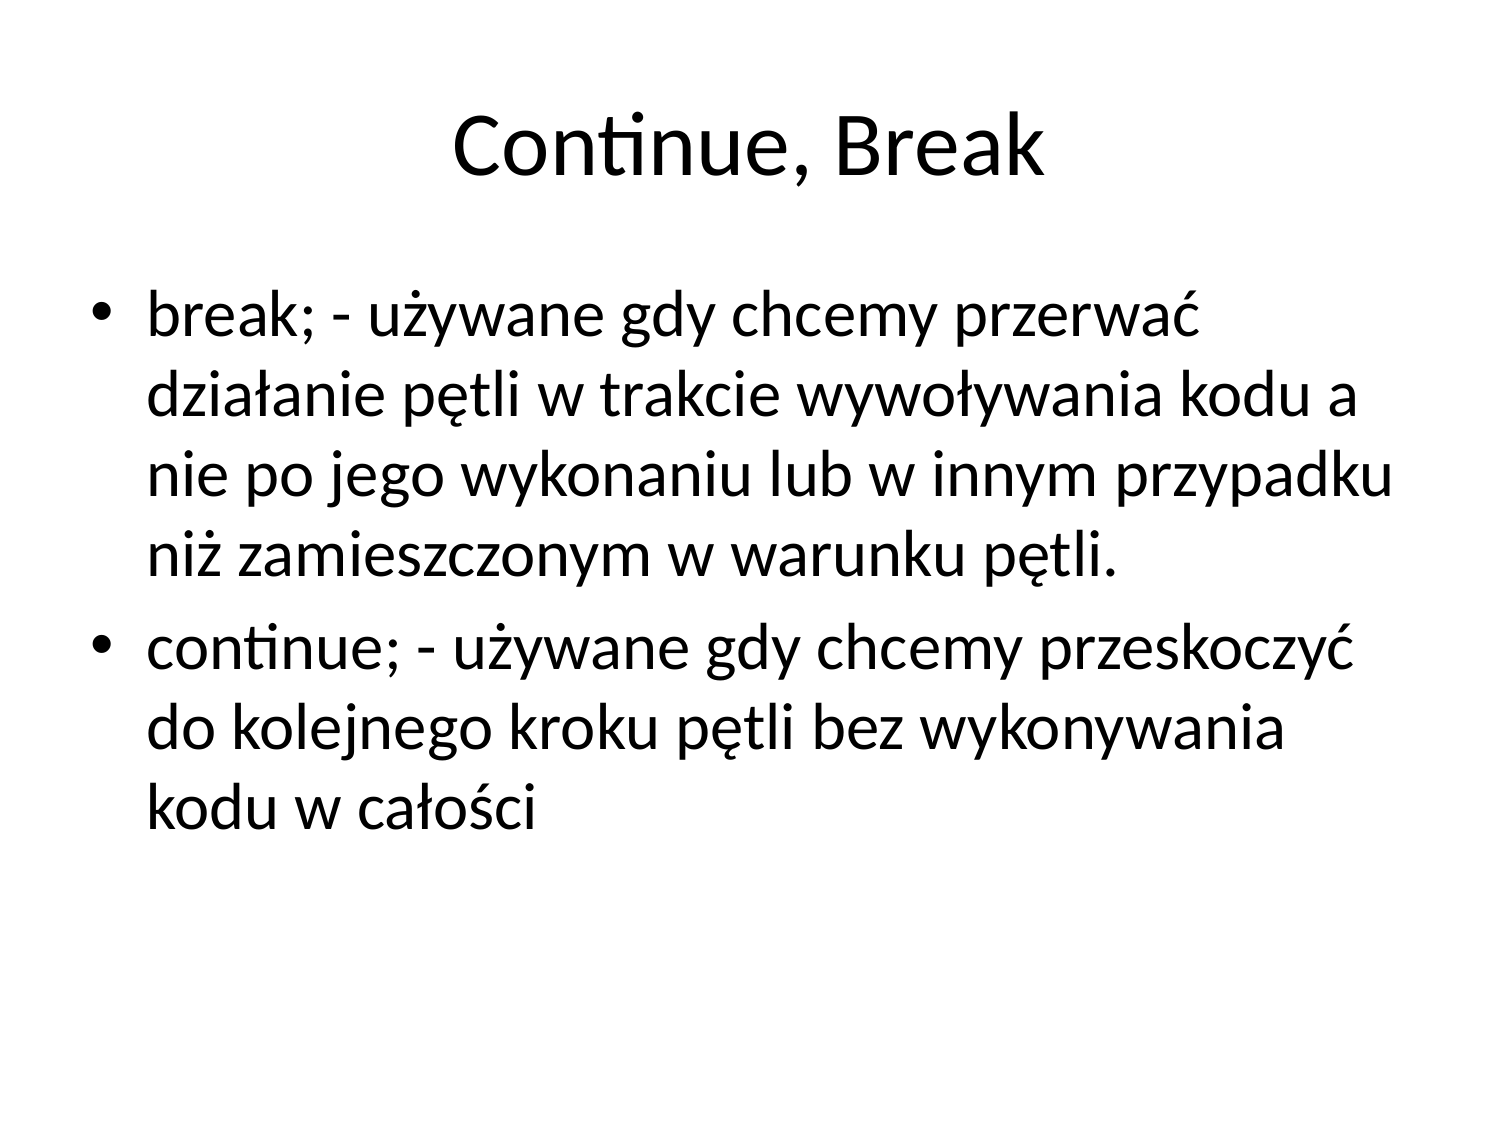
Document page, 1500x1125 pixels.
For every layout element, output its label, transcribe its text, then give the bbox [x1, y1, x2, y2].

title Continue, Break [75, 45, 1425, 233]
list break; - używane gdy chcemy przerwać działanie pętli w trakcie wywoływania kodu a nie po jego wykonaniu lub w innym przypadku niż zamieszczonym w warunku pętli. continue; - używane gdy chcemy przeskoczyć do kolejnego kroku pętli bez wykonywania kodu w całości [75, 262, 1425, 1005]
